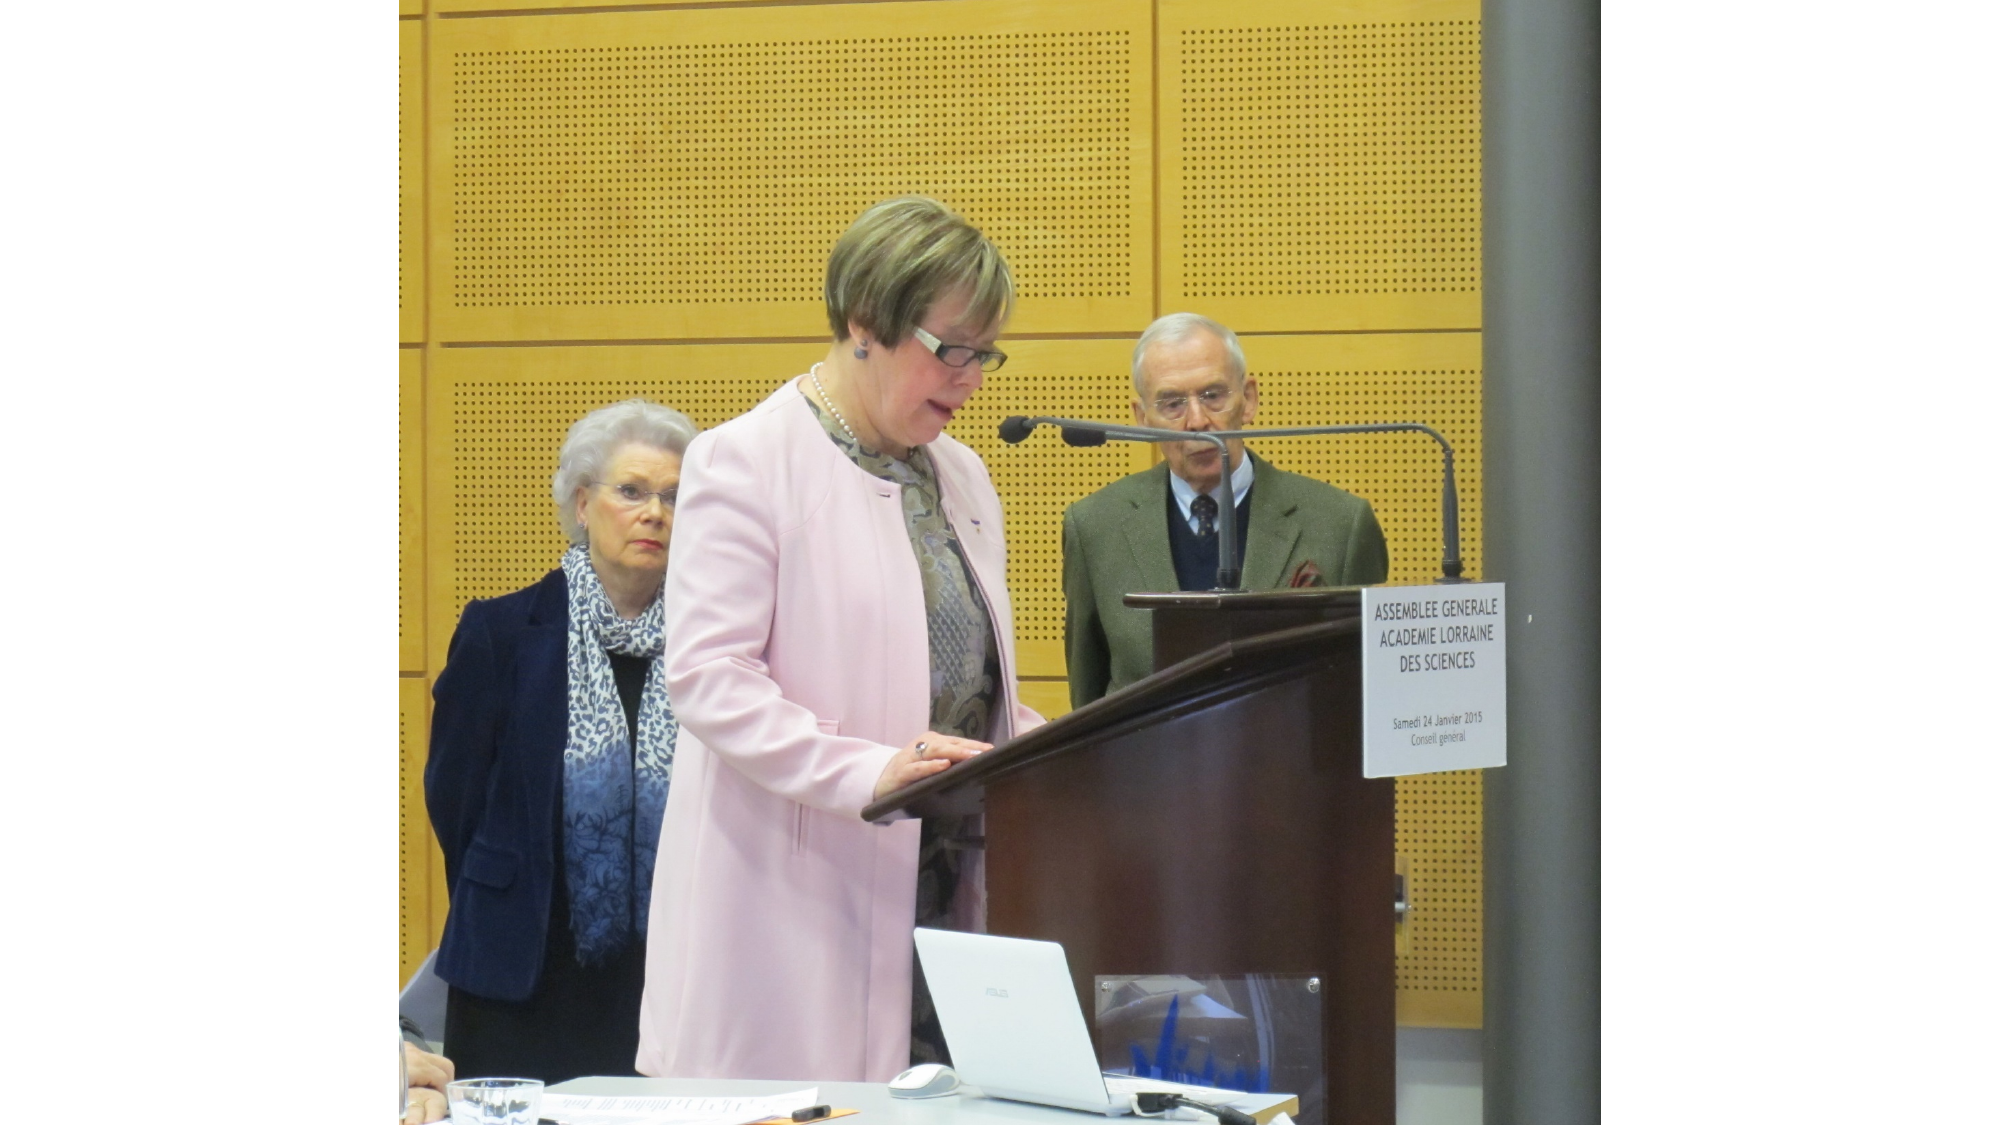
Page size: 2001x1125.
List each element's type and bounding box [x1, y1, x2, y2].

picture [399, 0, 1601, 1125]
